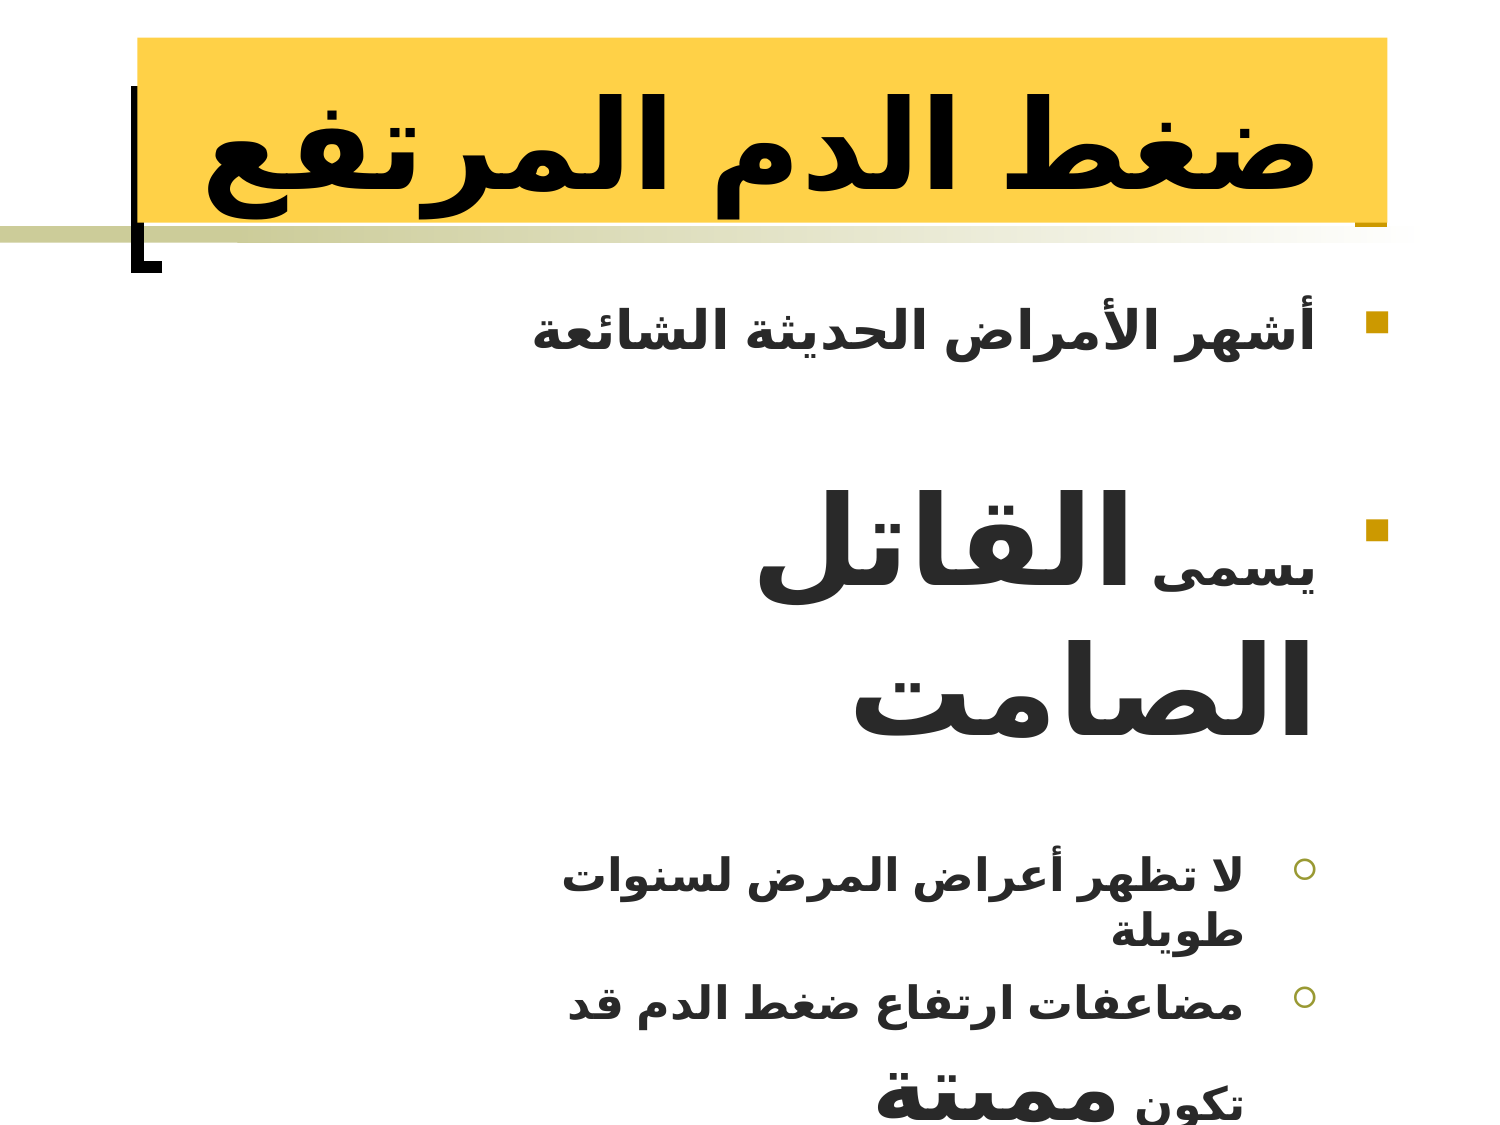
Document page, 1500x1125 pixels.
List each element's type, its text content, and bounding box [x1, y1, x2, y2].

list أشهر الأمراض الحديثة الشائعة يسمى القاتل الصامت لا تظهر أعراض المرض لسنوات طويلة مضاعفات ارتفاع ضغط الدم قد تكون مميتة يعتبر ضغط الدم مرتفعًا إذا زاد عن 140/90 مم زئبق [512, 287, 1407, 1088]
title ضغط الدم المرتفع [137, 37, 1388, 223]
